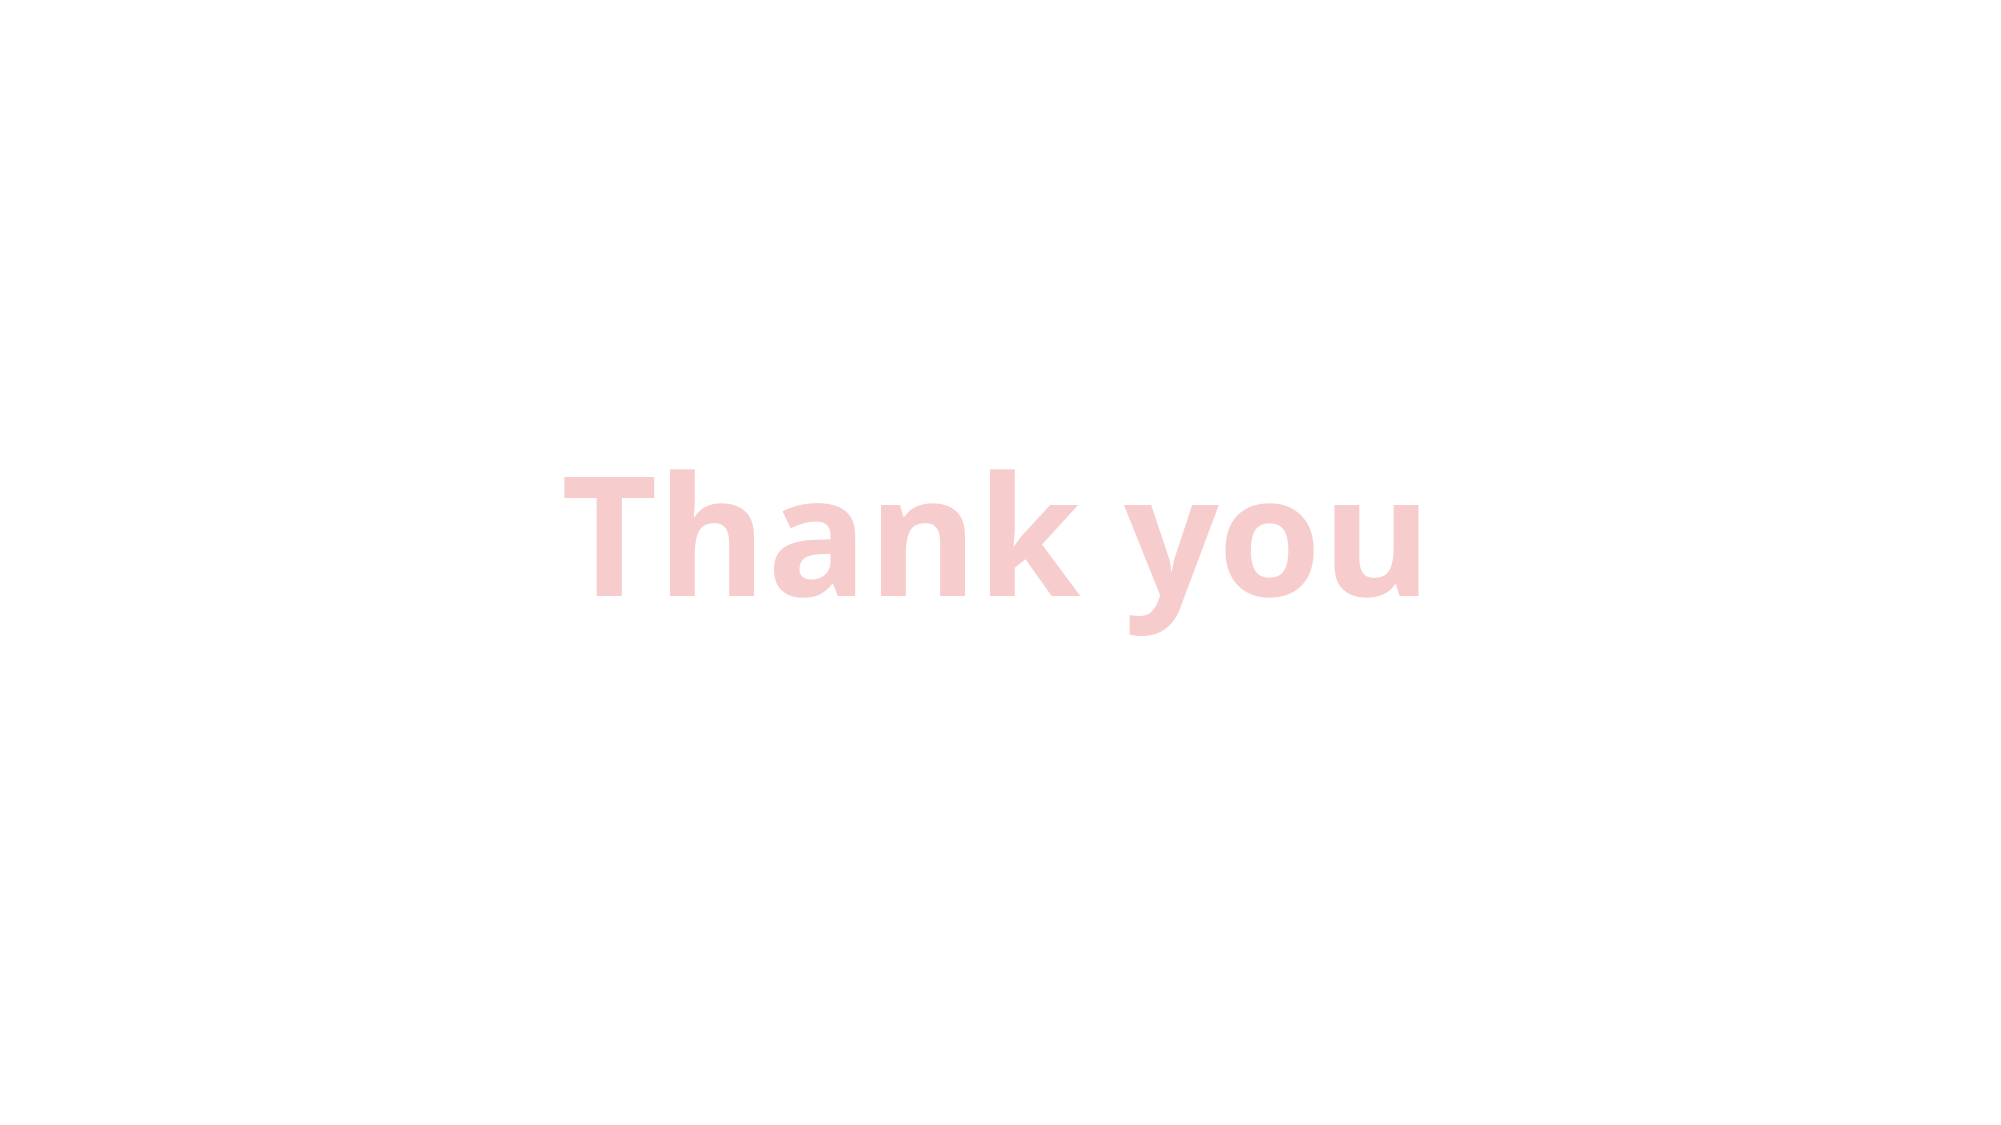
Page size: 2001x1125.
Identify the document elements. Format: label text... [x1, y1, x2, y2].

text_box Thank you [546, 422, 1448, 638]
